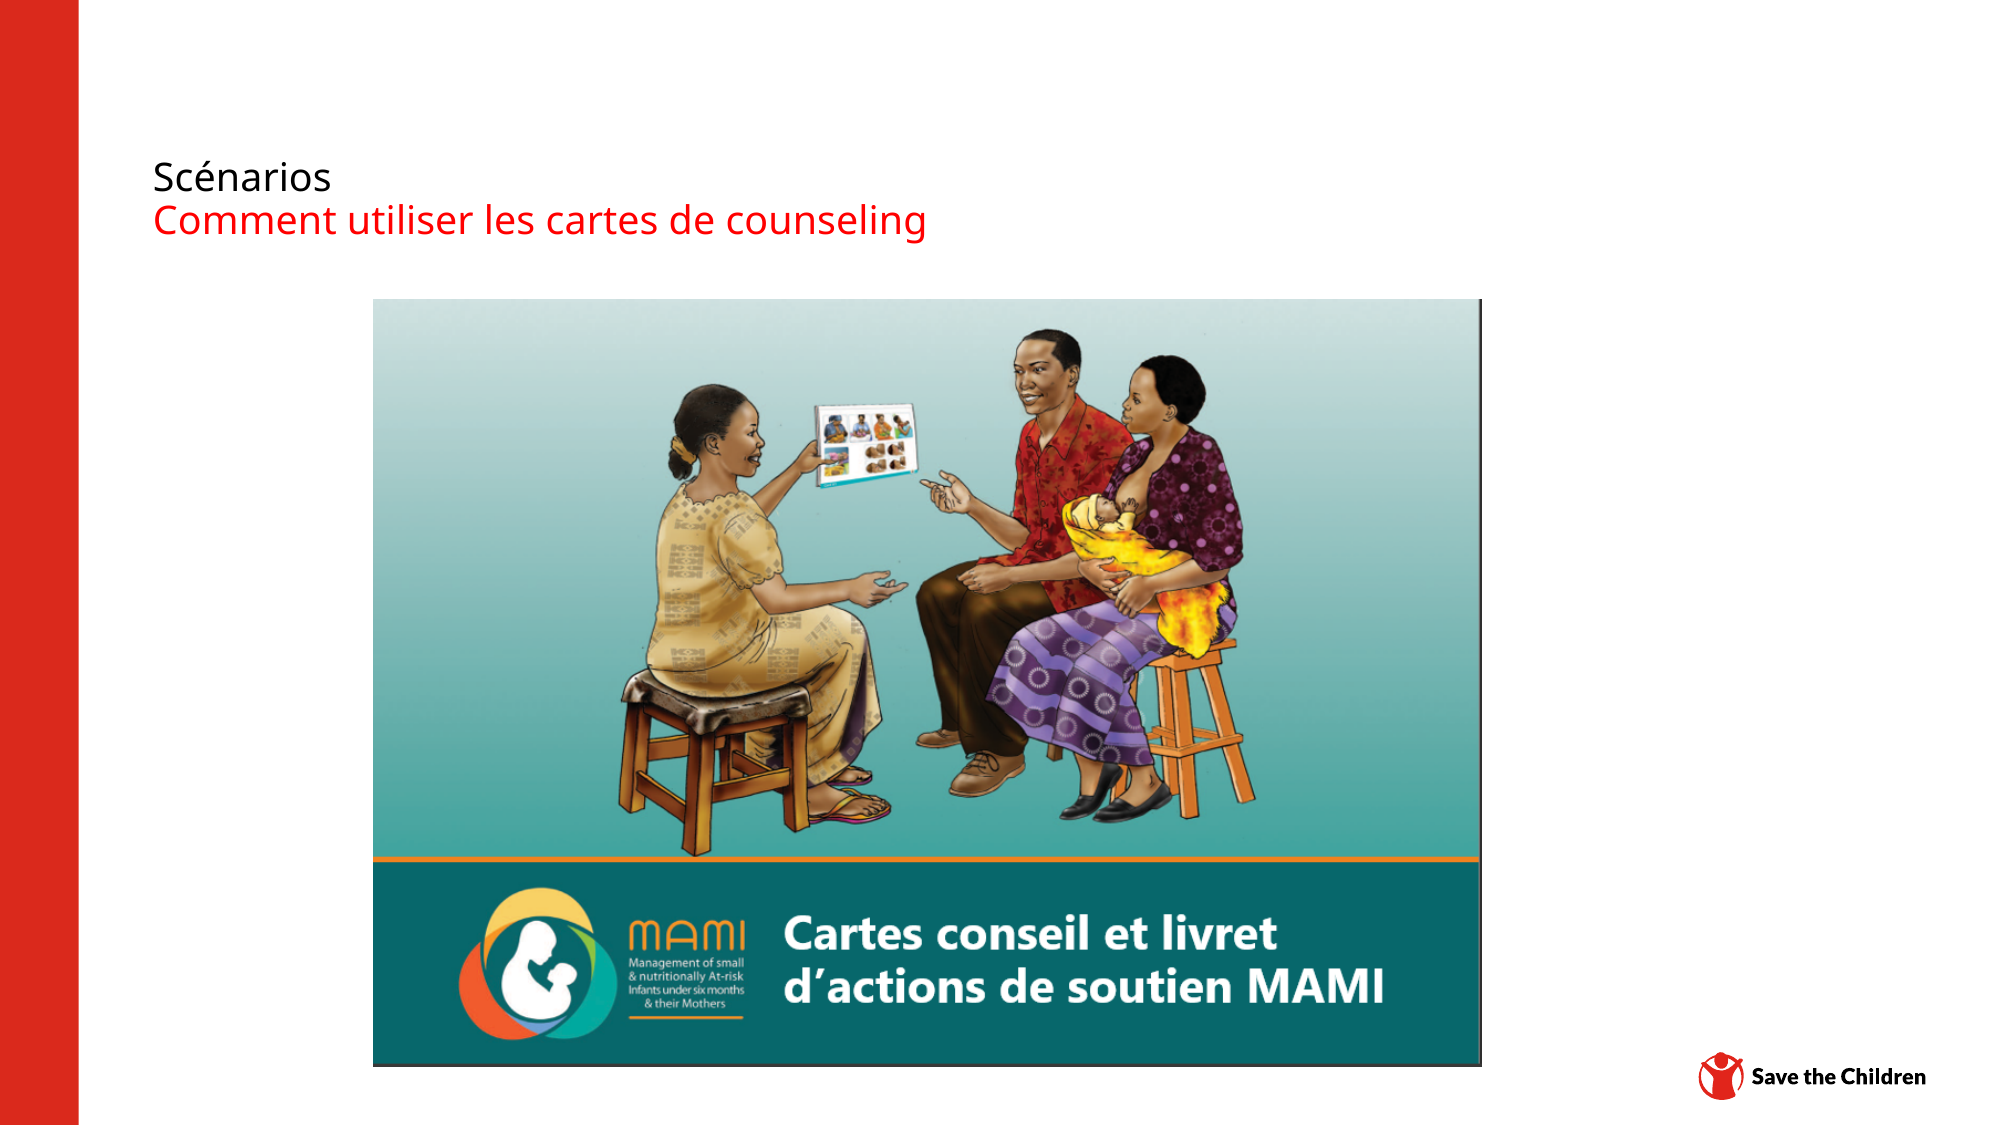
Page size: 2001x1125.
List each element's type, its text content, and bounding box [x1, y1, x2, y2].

title Scénarios Comment utiliser les cartes de counseling [137, 149, 1884, 298]
text_box Plateforme de contenu : CH1304412 [999, 1079, 1772, 1125]
picture [373, 299, 1482, 1068]
